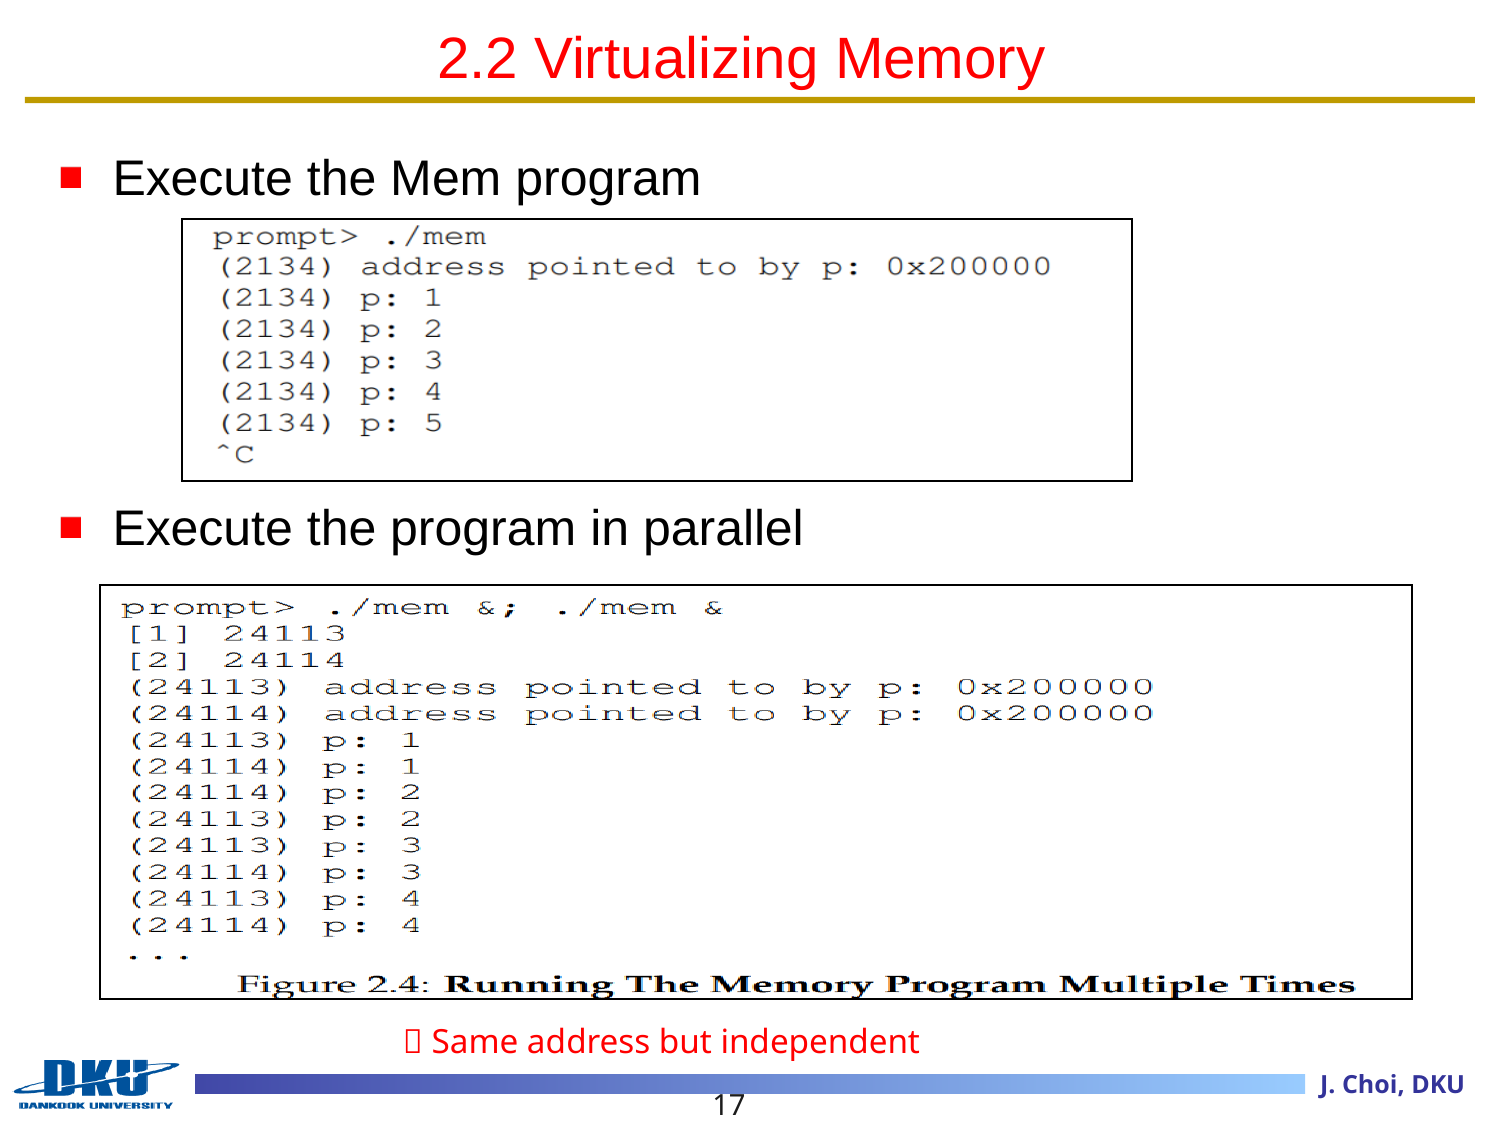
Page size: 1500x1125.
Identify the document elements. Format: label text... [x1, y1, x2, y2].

picture [56, 512, 81, 538]
picture [182, 219, 1132, 480]
picture [100, 585, 1411, 999]
title 2.2 Virtualizing Memory [24, 12, 1475, 100]
text_box  Same address but independent [388, 1012, 954, 1068]
picture [56, 162, 81, 188]
picture [0, 1056, 195, 1111]
slide_number 17 [572, 1095, 886, 1125]
list Execute the Mem program Execute the program in parallel [41, 137, 1471, 1038]
